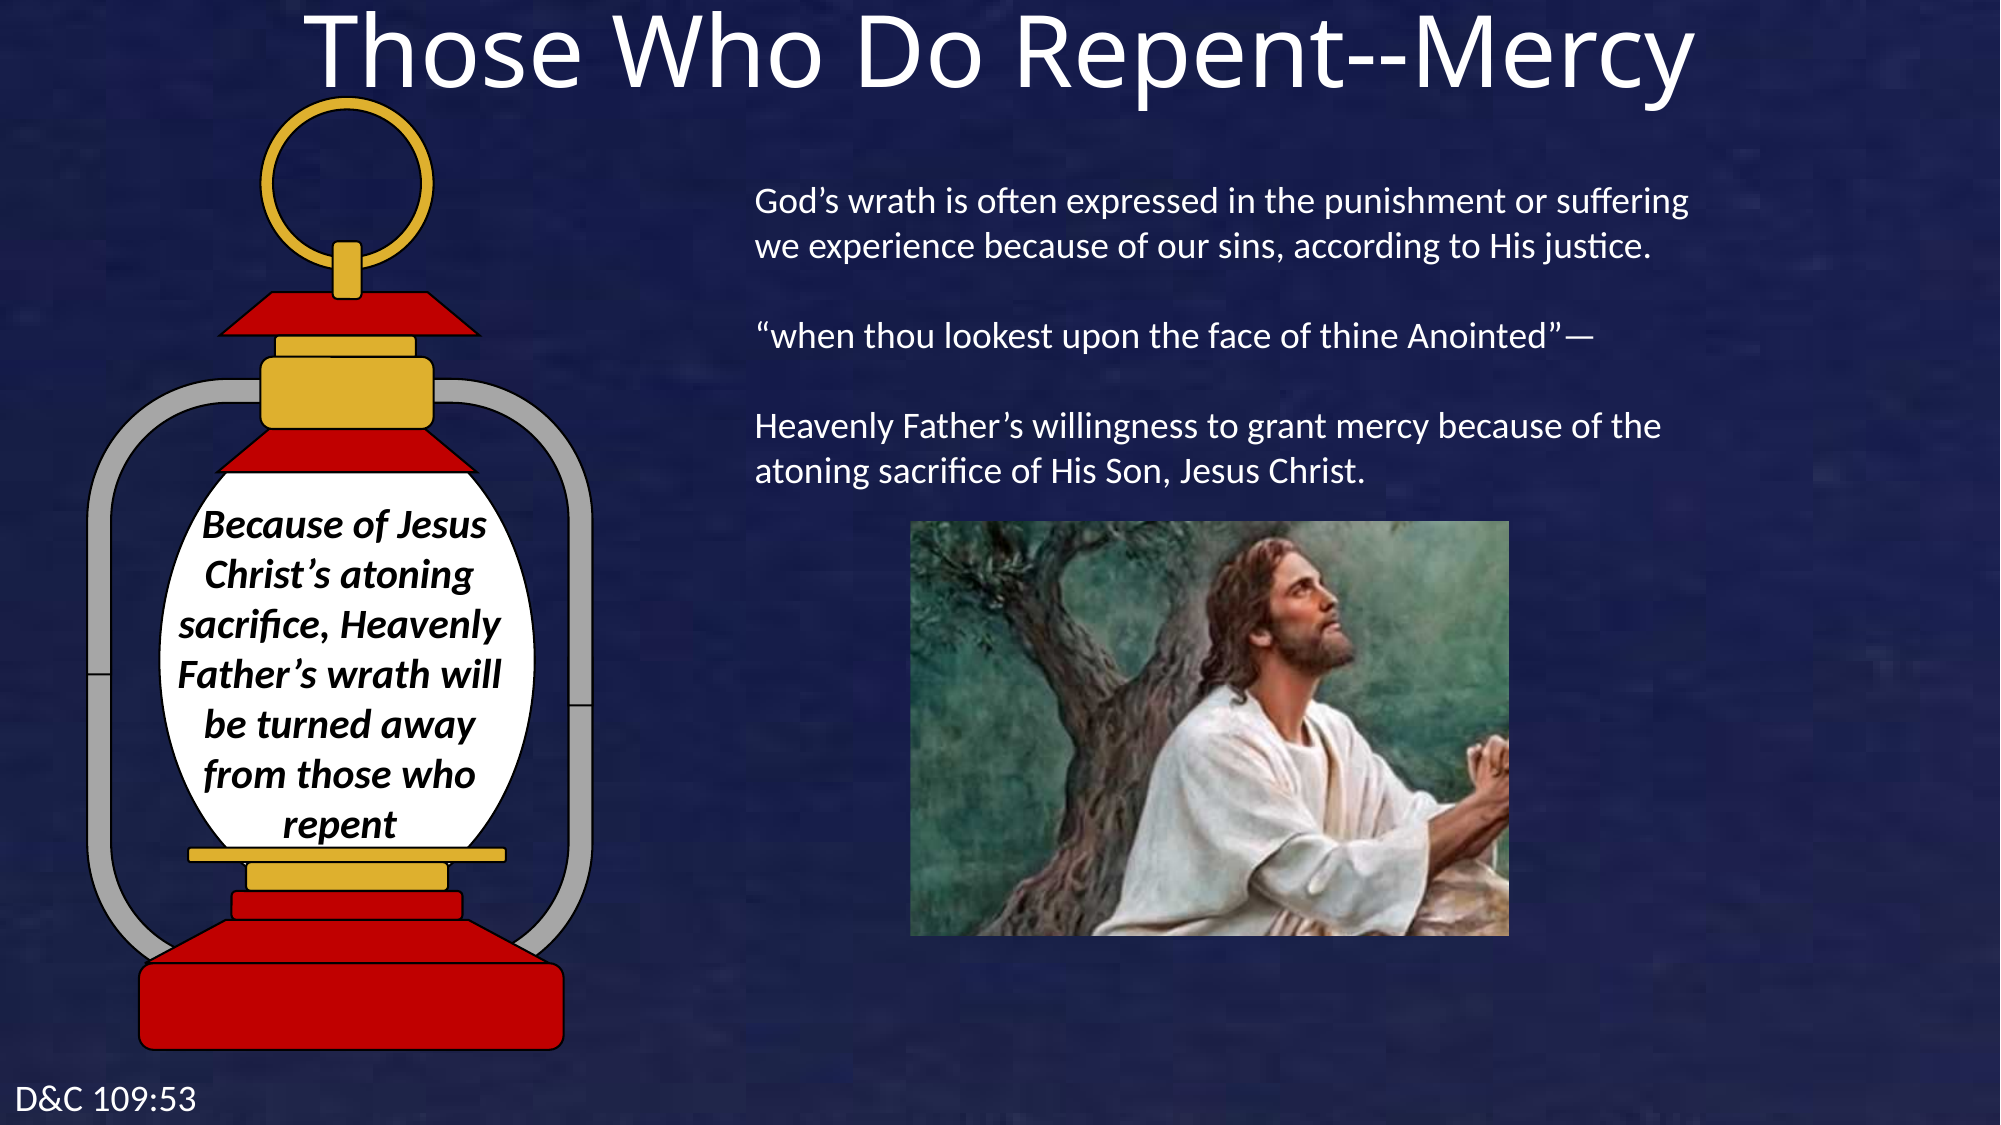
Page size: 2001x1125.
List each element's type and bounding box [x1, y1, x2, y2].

text_box [87, 96, 593, 1091]
picture [0, 0, 2000, 1125]
